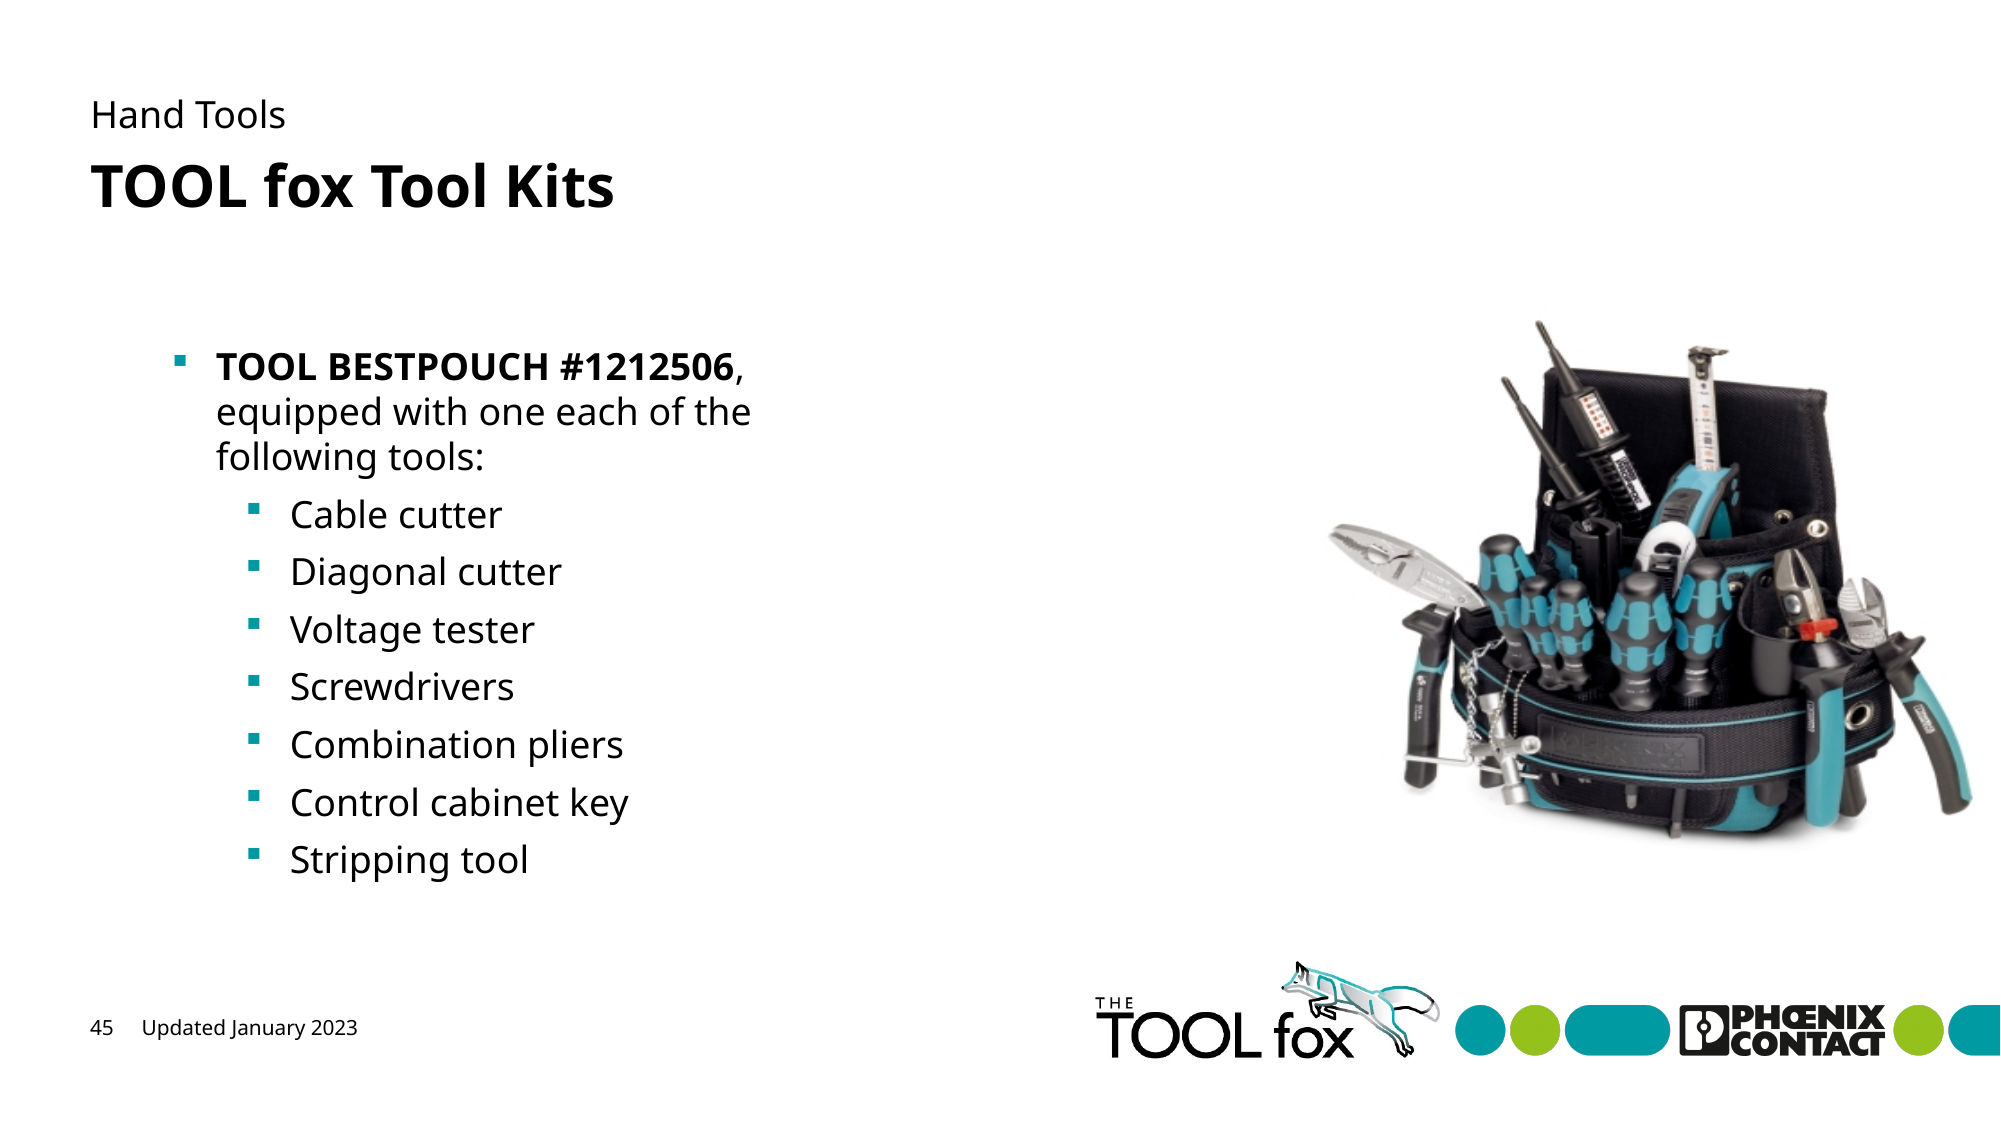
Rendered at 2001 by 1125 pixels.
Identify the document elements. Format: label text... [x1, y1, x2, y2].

title TOOL fox Tool Kits [90, 149, 1910, 255]
list Hand Tools [90, 78, 1910, 149]
picture [1319, 297, 1984, 866]
picture [1454, 1005, 2001, 1056]
picture [1094, 961, 1440, 1073]
footer Updated January 2023 [141, 999, 1001, 1059]
slide_number 45 [90, 999, 132, 1059]
text_box TOOL BESTPOUCH #1212506, equipped with one each of the following tools: Cable cutter Diagonal cutter Voltage tester Screwdrivers Combination pliers Control cabinet key Stripping tool [156, 335, 820, 935]
